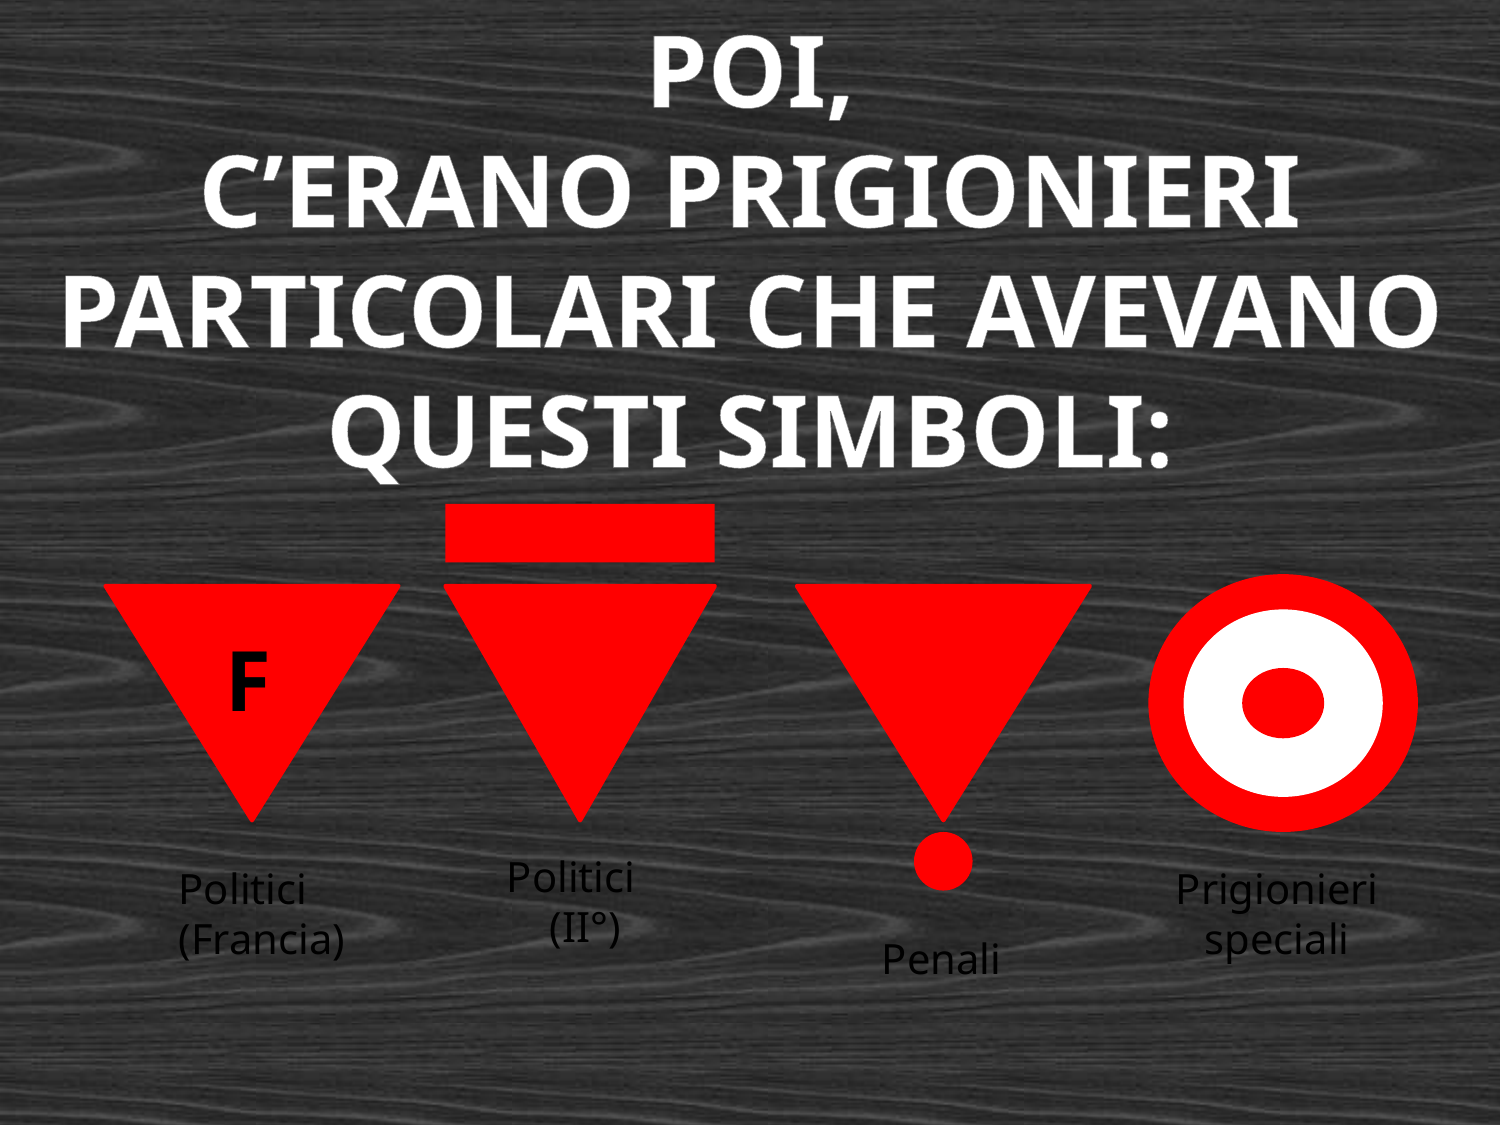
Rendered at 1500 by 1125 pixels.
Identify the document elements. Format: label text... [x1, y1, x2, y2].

text_box POI, C’ERANO PRIGIONIERI PARTICOLARI CHE AVEVANO QUESTI SIMBOLI: [0, 0, 1500, 495]
text_box F [210, 621, 340, 736]
text_box [795, 583, 1092, 823]
text_box [443, 502, 717, 564]
text_box Politici (II°) [492, 843, 715, 959]
text_box [1240, 665, 1327, 741]
text_box [1146, 572, 1421, 835]
text_box [911, 829, 975, 893]
text_box Penali [867, 925, 1020, 991]
text_box Politici (Francia) [163, 855, 375, 971]
text_box [103, 583, 401, 823]
text_box [1181, 607, 1385, 799]
text_box [443, 583, 717, 823]
text_box Prigionieri speciali [1089, 855, 1465, 971]
